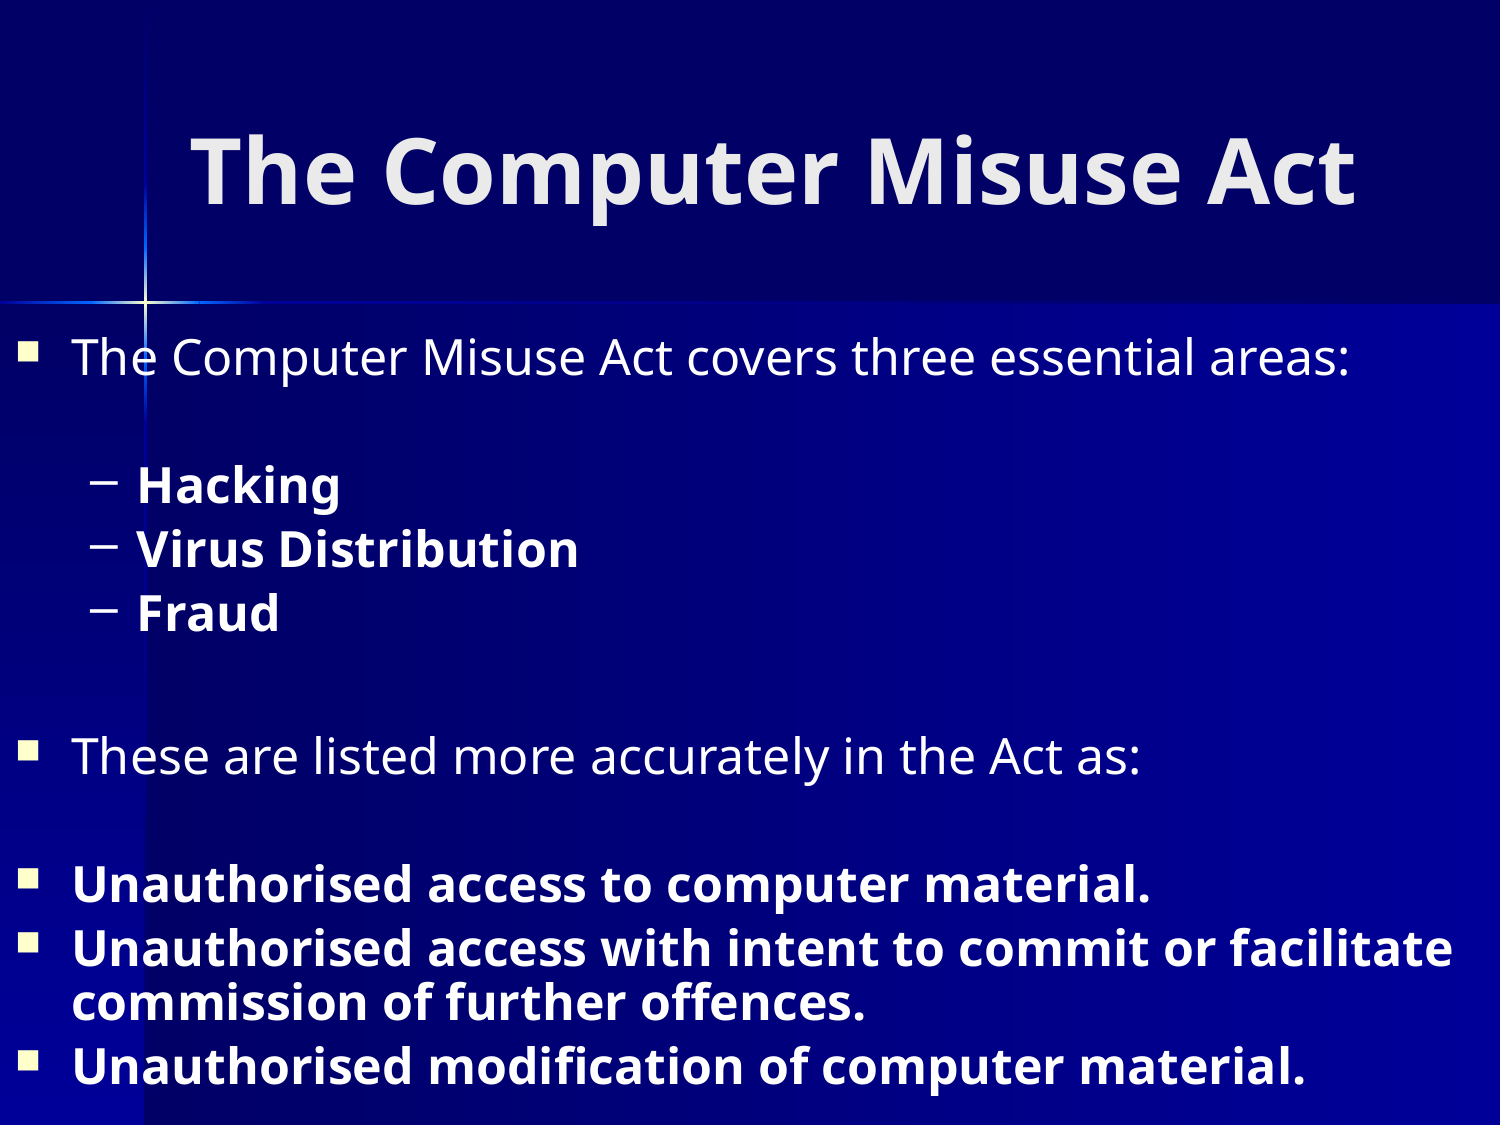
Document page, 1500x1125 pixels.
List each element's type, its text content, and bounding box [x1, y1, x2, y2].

title The Computer Misuse Act [174, 50, 1413, 285]
list The Computer Misuse Act covers three essential areas: Hacking Virus Distribution Fraud These are listed more accurately in the Act as: Unauthorised access to computer material. Unauthorised access with intent to commit or facilitate commission of further offences. Unauthorised modification of computer material. [0, 324, 1500, 1125]
